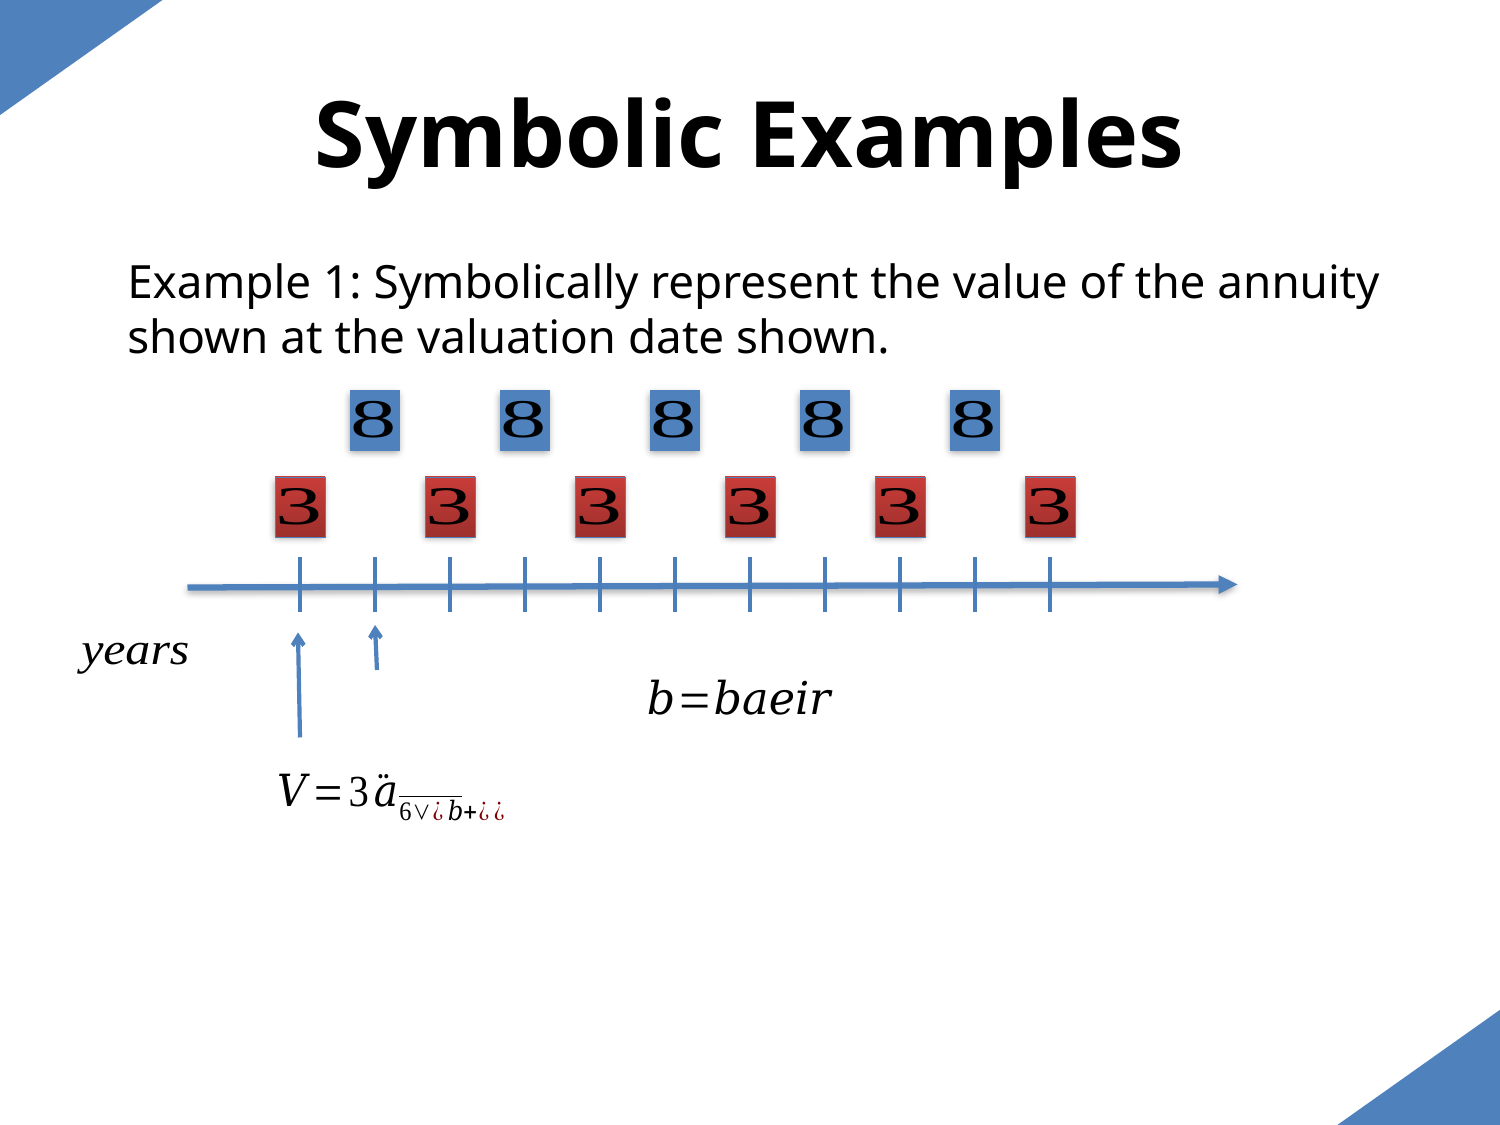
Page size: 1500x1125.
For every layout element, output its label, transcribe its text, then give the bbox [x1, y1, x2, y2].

text_box Example 1: Symbolically represent the value of the annuity shown at the valuation date shown. [75, 245, 1400, 375]
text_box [679, 584, 745, 588]
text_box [829, 584, 895, 588]
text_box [187, 584, 295, 588]
text_box Symbolic Examples [37, 37, 1463, 225]
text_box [904, 584, 970, 588]
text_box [304, 584, 370, 588]
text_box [979, 584, 1045, 588]
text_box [604, 584, 670, 588]
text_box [529, 584, 595, 588]
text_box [297, 632, 301, 738]
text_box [754, 584, 820, 588]
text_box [454, 584, 520, 588]
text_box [379, 584, 445, 588]
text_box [1054, 584, 1238, 588]
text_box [374, 624, 378, 671]
